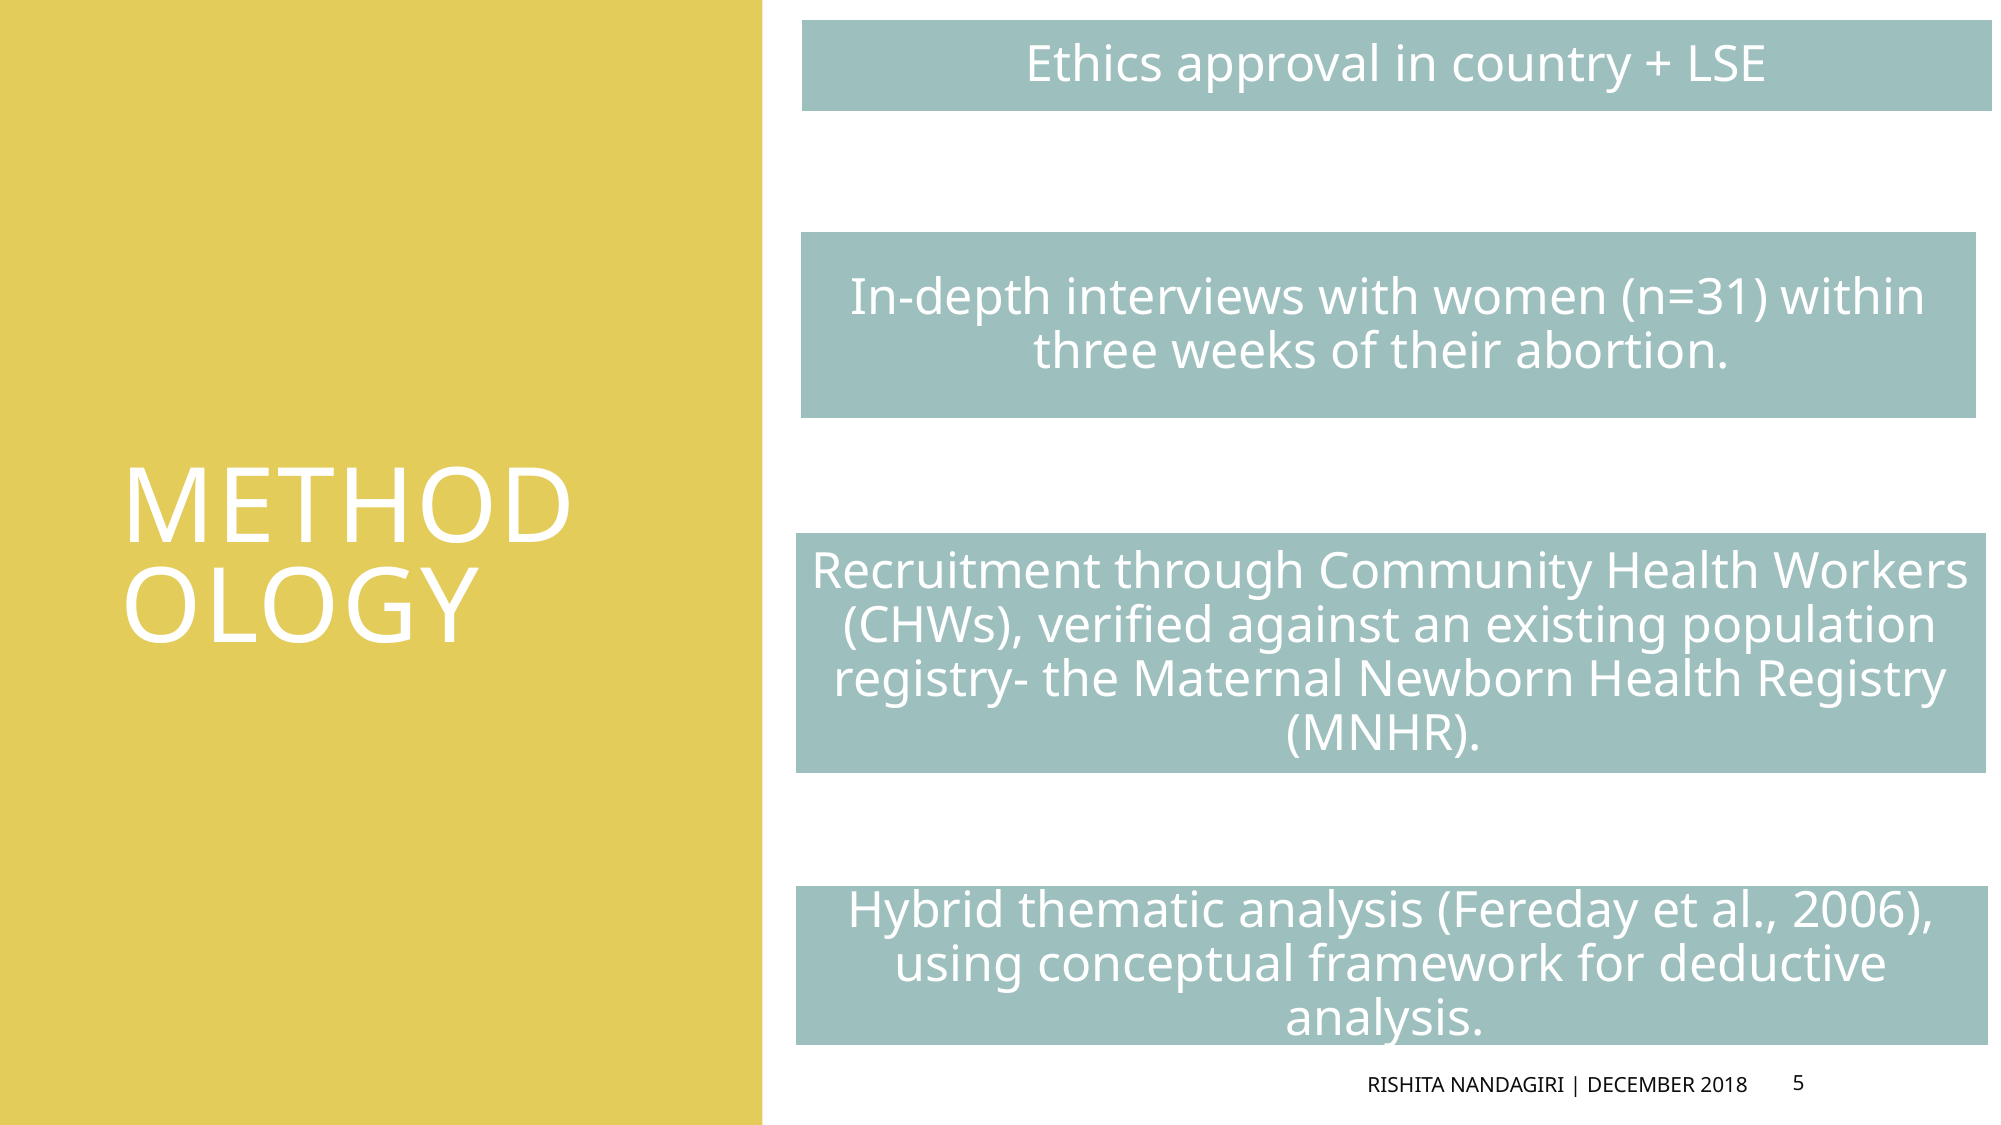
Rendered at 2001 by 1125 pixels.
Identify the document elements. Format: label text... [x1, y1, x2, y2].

footer Rishita Nandagiri | December 2018 [794, 1069, 1763, 1107]
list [794, 18, 2000, 1062]
text_box [0, 0, 764, 1125]
slide_number 5 [1777, 1070, 1938, 1107]
title Methodology [105, 105, 666, 1020]
